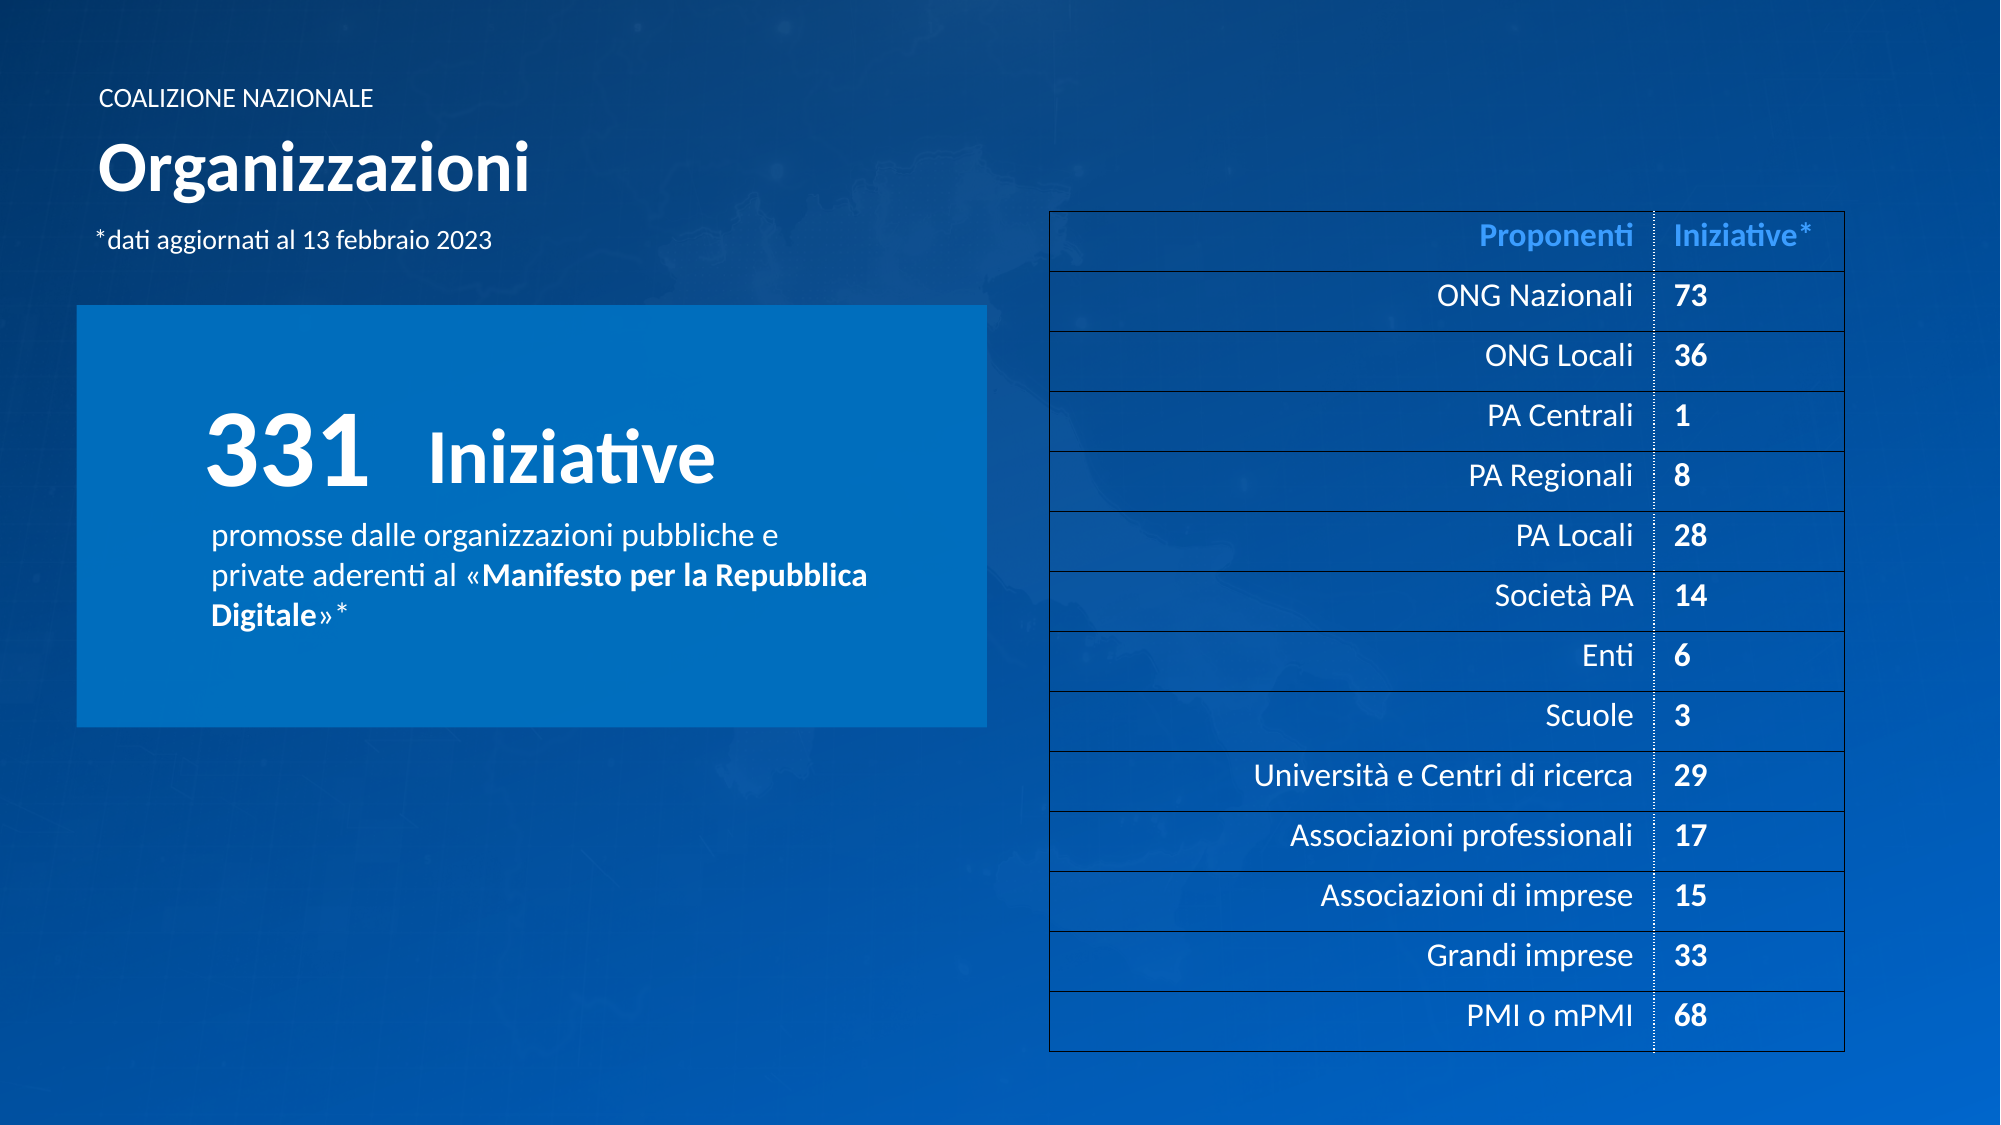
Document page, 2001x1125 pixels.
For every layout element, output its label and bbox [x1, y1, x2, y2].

picture [0, 0, 2000, 1125]
text_box [182, 365, 902, 685]
